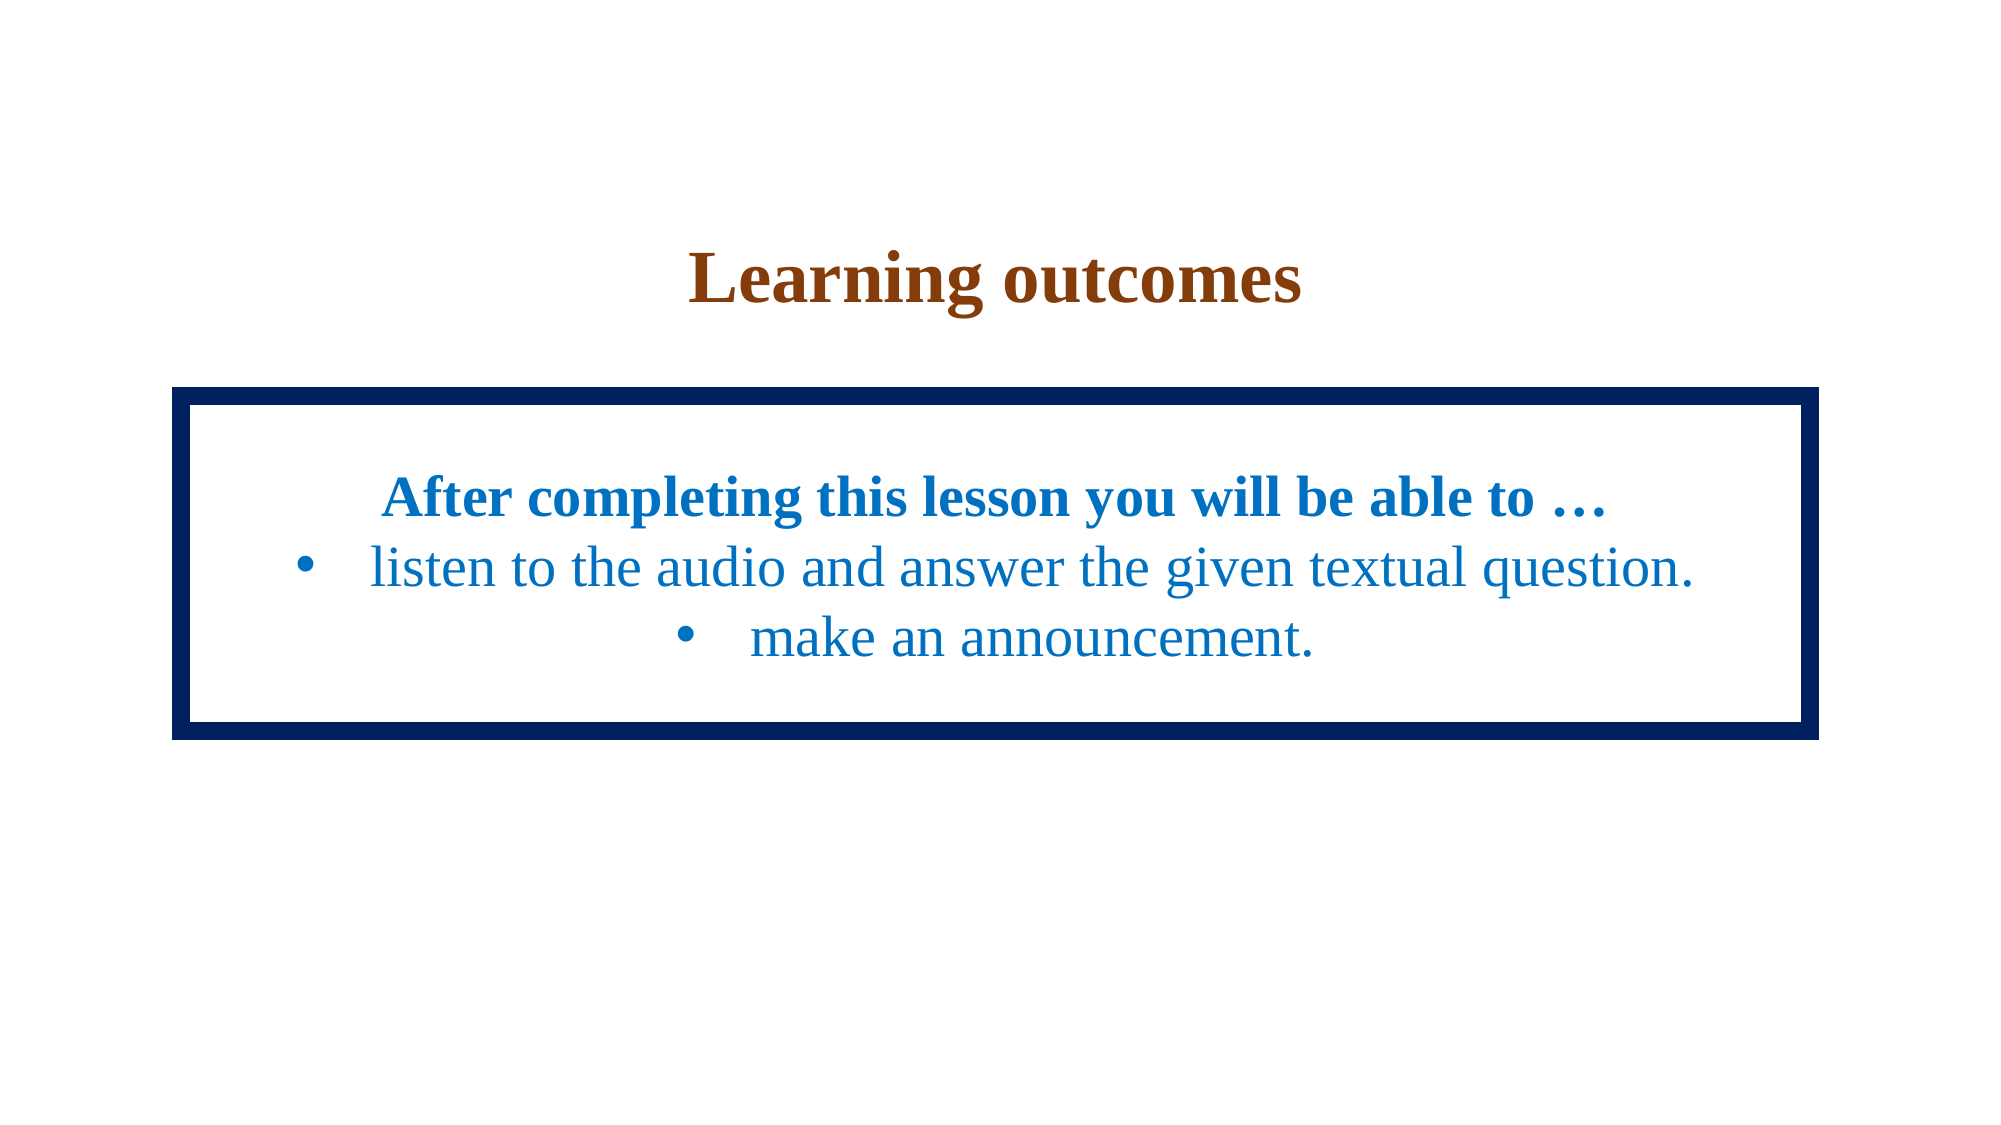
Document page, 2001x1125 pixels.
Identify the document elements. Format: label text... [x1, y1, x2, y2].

text_box After completing this lesson you will be able to … listen to the audio and answer the given textual question. make an announcement. [172, 387, 1819, 740]
text_box Learning outcomes [673, 219, 1318, 325]
